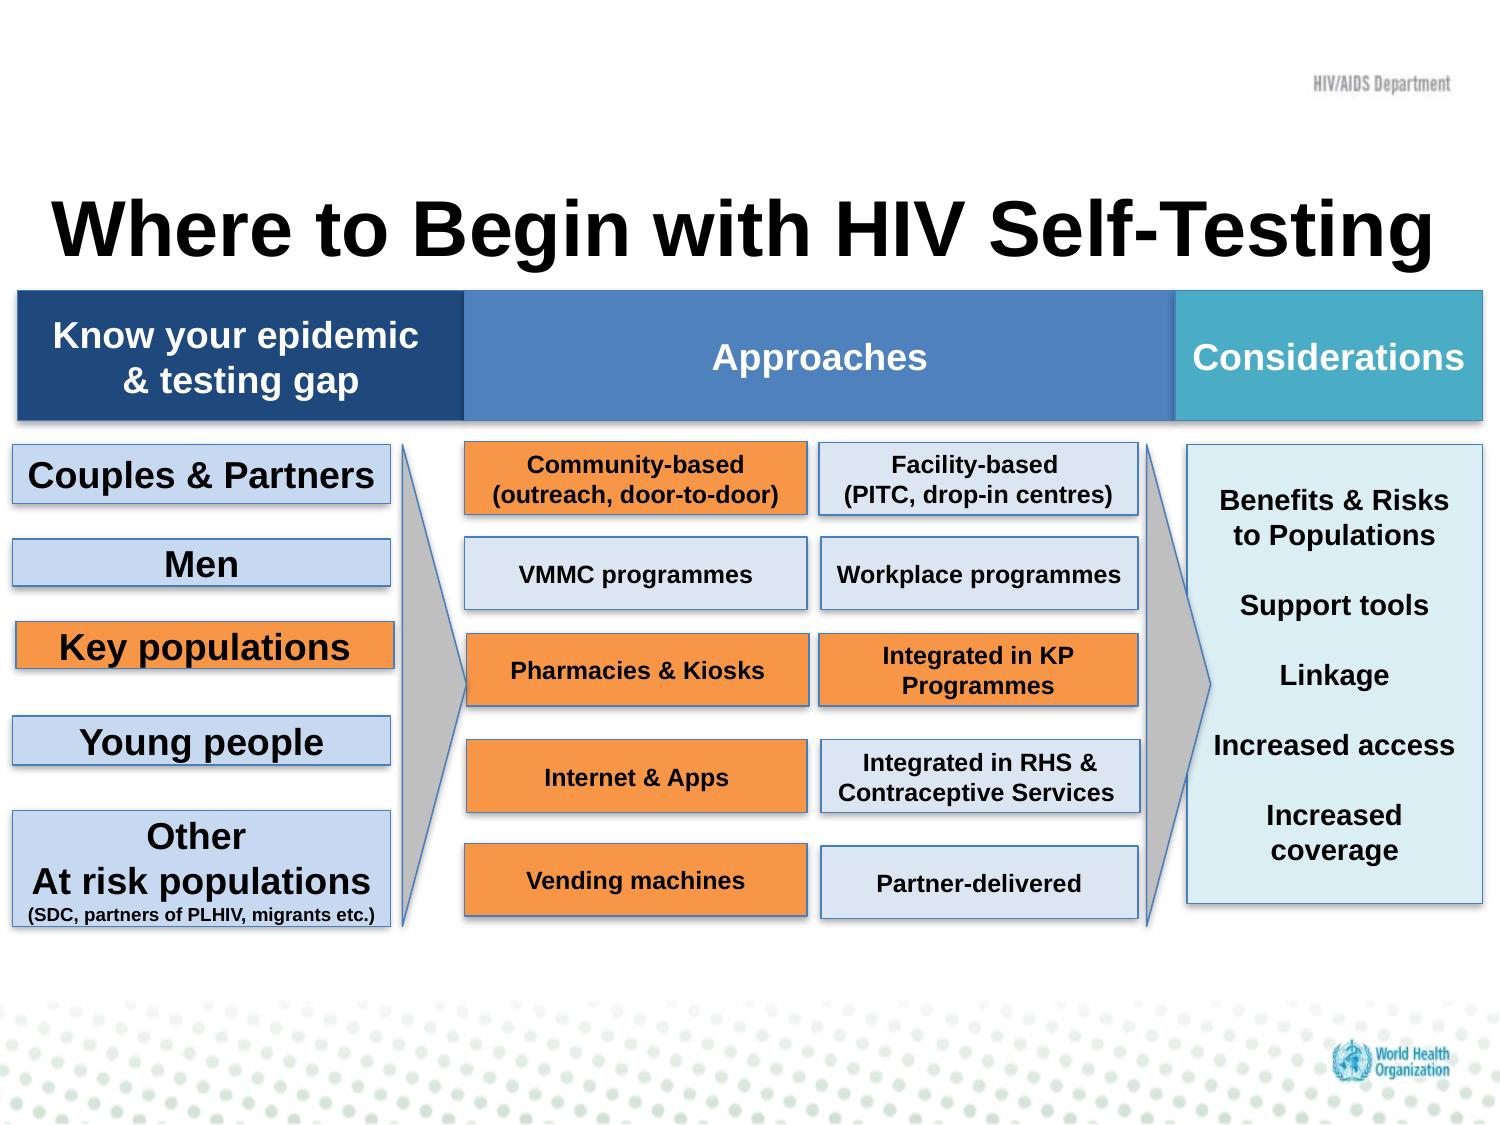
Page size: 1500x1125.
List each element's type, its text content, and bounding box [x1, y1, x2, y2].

text_box Facility-based (PITC, drop-in centres) [818, 442, 1139, 516]
text_box Partner-delivered [820, 845, 1139, 919]
text_box Benefits & Risks to Populations Support tools Linkage Increased access Increased coverage [1186, 444, 1483, 904]
text_box Considerations [1174, 290, 1483, 421]
text_box Approaches [464, 290, 1173, 421]
text_box Pharmacies & Kiosks [466, 633, 810, 707]
text_box Young people [12, 715, 391, 766]
text_box [1145, 443, 1212, 928]
picture [0, 938, 1500, 1125]
picture [1192, 0, 1500, 176]
text_box [401, 443, 468, 928]
text_box Men [12, 538, 391, 587]
text_box Know your epidemic & testing gap [17, 290, 463, 421]
text_box Community-based (outreach, door-to-door) [464, 441, 808, 515]
title Where to Begin with HIV Self-Testing [17, 170, 1471, 279]
text_box Integrated in KP Programmes [818, 633, 1139, 707]
text_box Key populations [15, 621, 395, 669]
text_box Workplace programmes [820, 536, 1139, 610]
text_box Internet & Apps [466, 739, 808, 813]
text_box Integrated in RHS & Contraceptive Services [820, 739, 1141, 813]
text_box Vending machines [464, 843, 808, 917]
text_box Other At risk populations (SDC, partners of PLHIV, migrants etc.) [12, 810, 391, 927]
text_box VMMC programmes [464, 536, 808, 610]
text_box Couples & Partners [12, 444, 391, 504]
